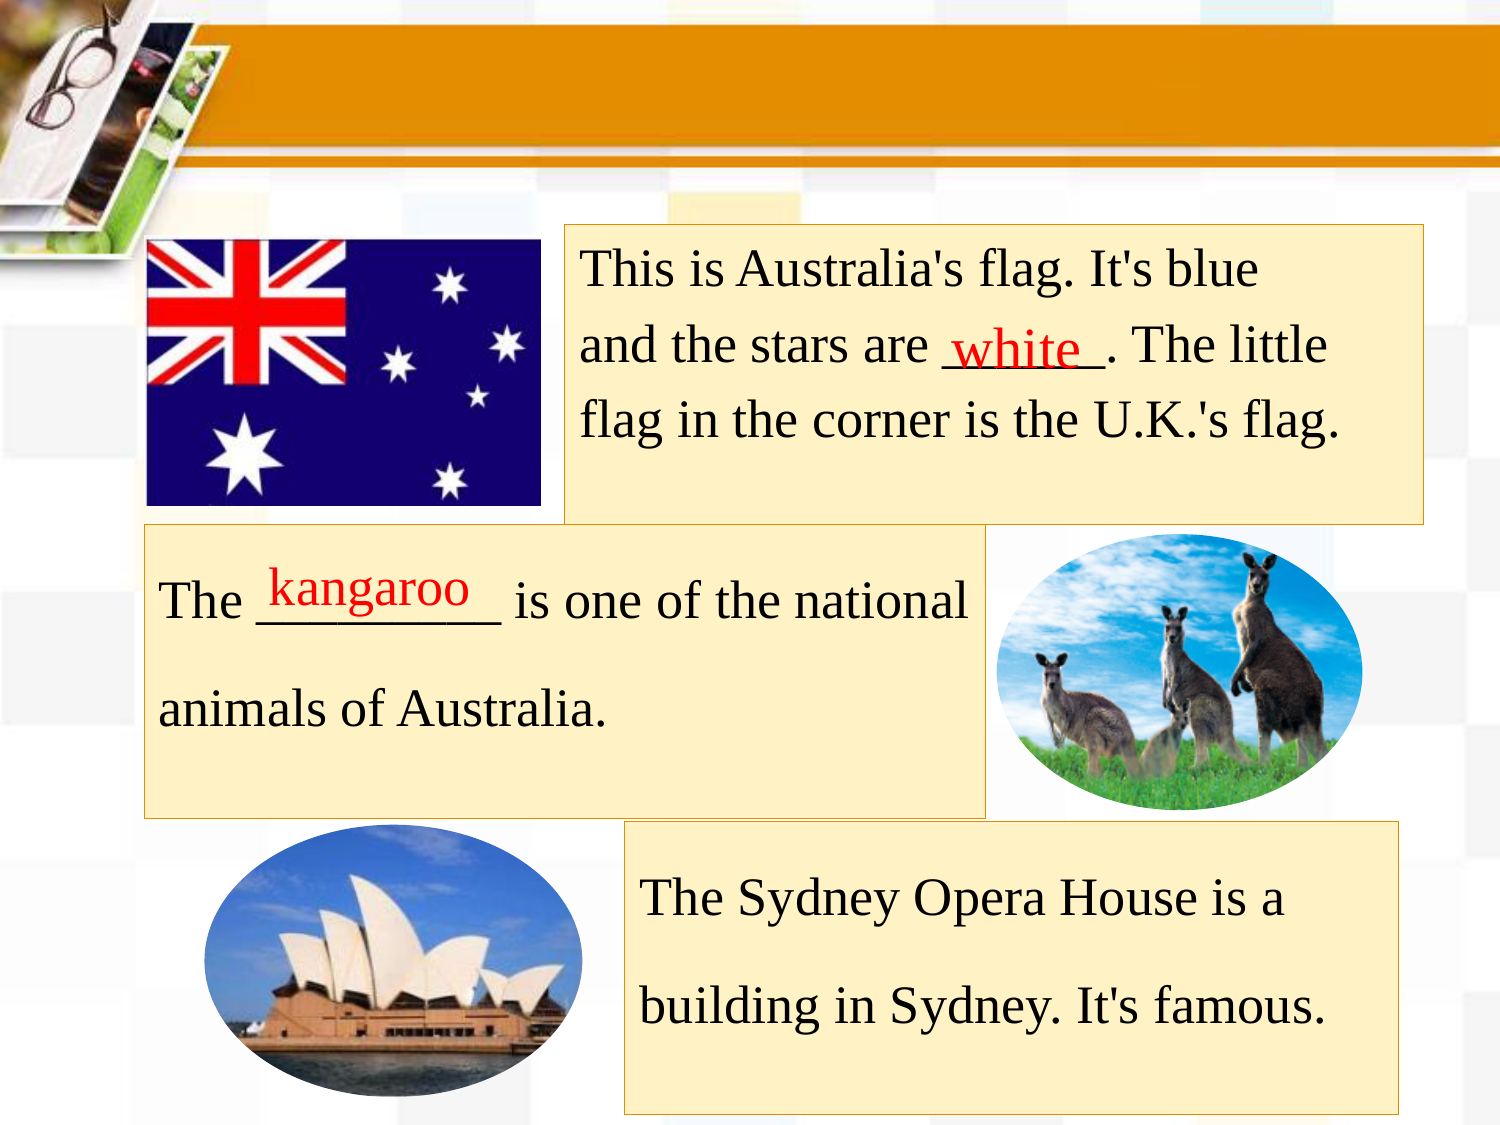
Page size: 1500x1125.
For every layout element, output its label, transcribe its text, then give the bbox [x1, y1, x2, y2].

text_box The _________ is one of the national animals of Australia. [144, 524, 986, 819]
text_box white [936, 302, 1113, 388]
text_box The Sydney Opera House is a building in Sydney. It's famous. [624, 821, 1399, 1115]
text_box This is Australia's flag. It's blue and the stars are ______. The little flag in the corner is the U.K.'s flag. [564, 224, 1424, 525]
picture [0, 0, 1500, 1125]
text_box kangaroo [254, 544, 500, 624]
